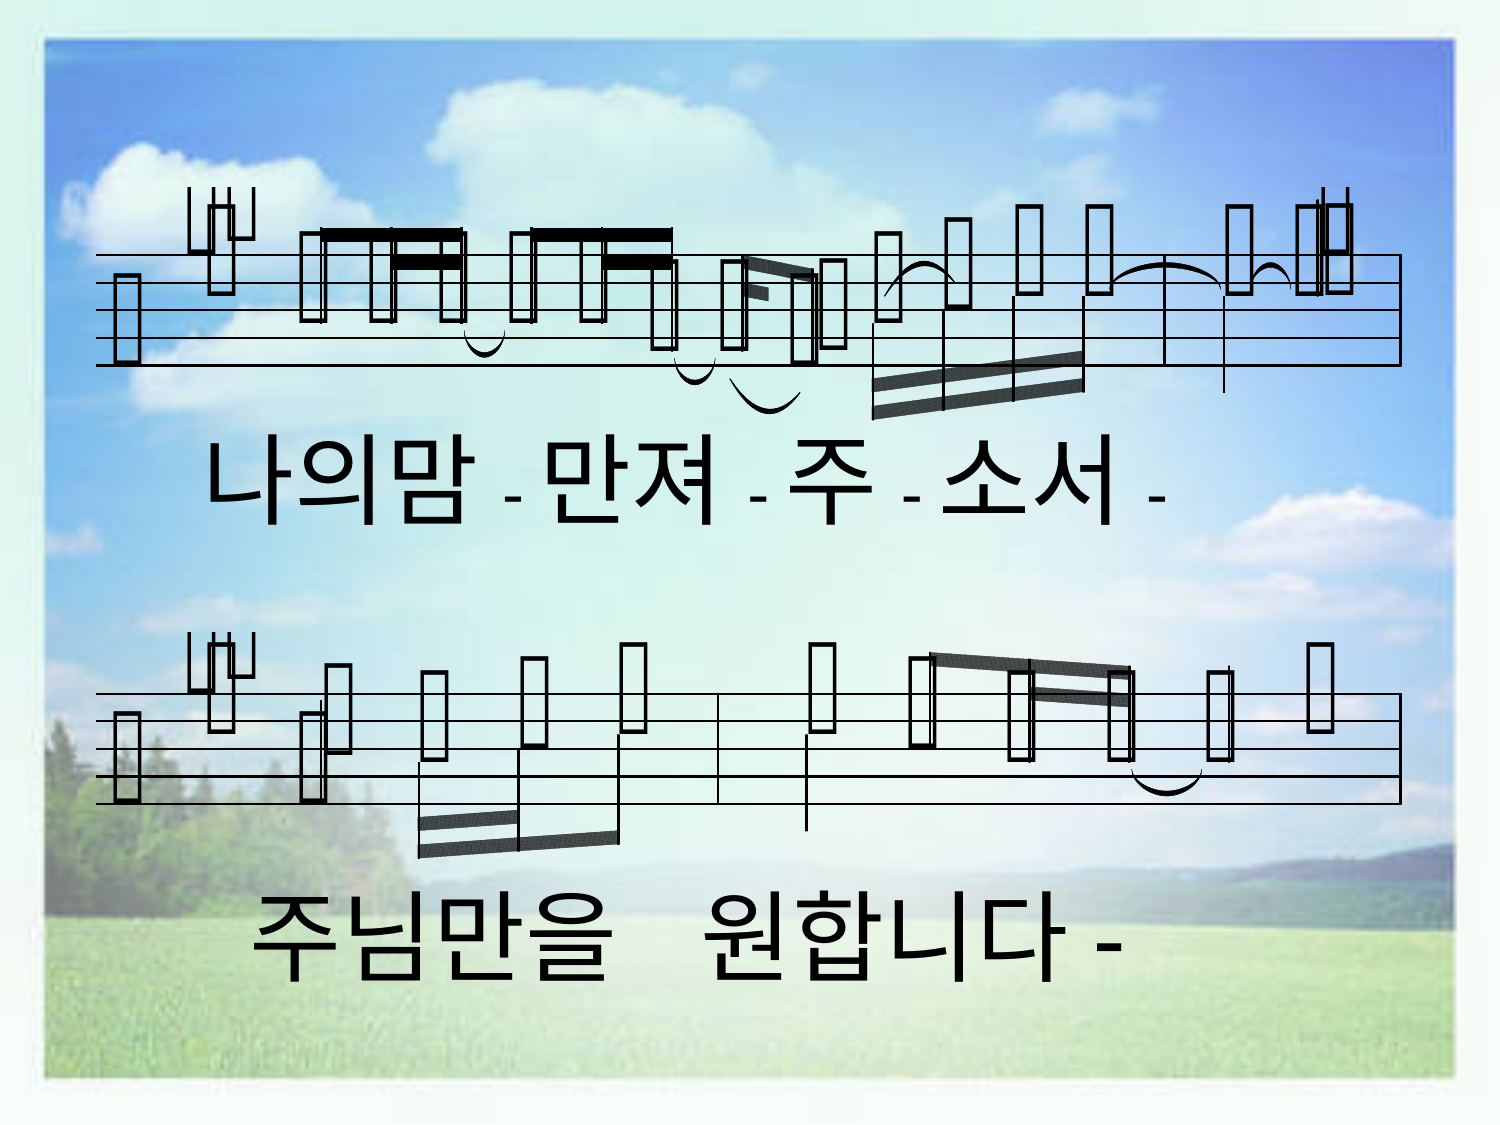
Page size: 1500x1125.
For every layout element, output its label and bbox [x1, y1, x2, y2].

picture [0, 0, 1500, 1125]
text_box [58, 187, 1440, 1004]
